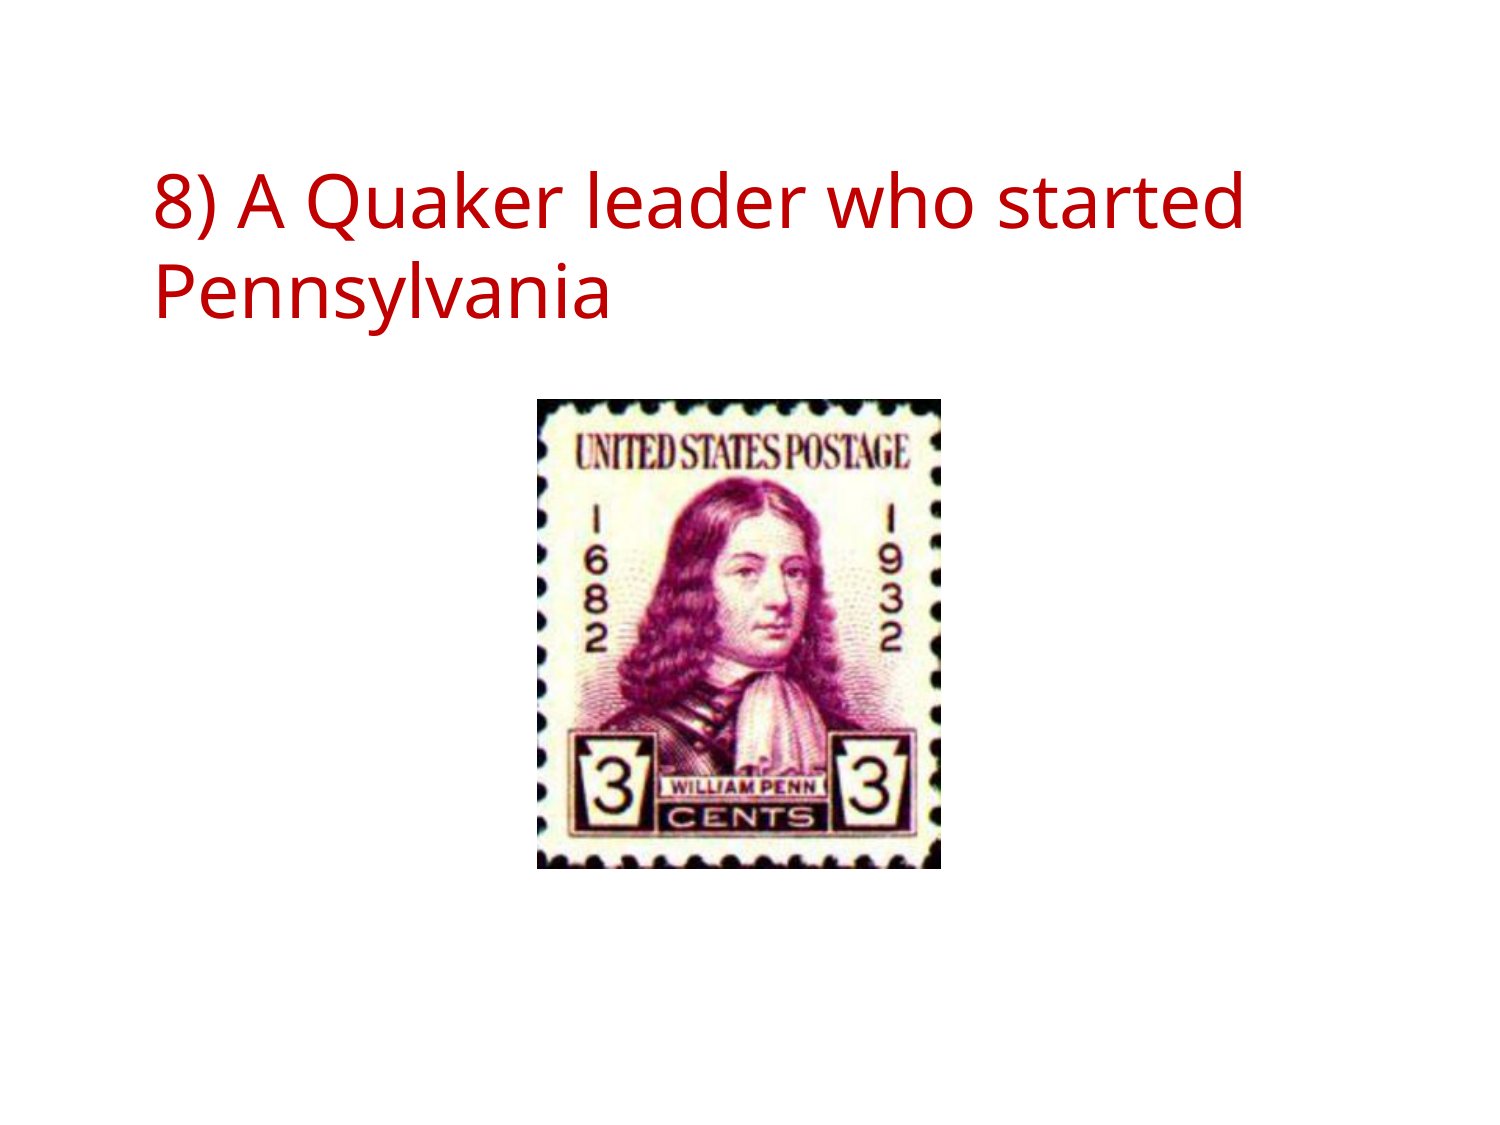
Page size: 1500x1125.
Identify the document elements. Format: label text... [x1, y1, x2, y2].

picture [537, 399, 941, 869]
text_box 8) A Quaker leader who started Pennsylvania [137, 145, 1363, 341]
